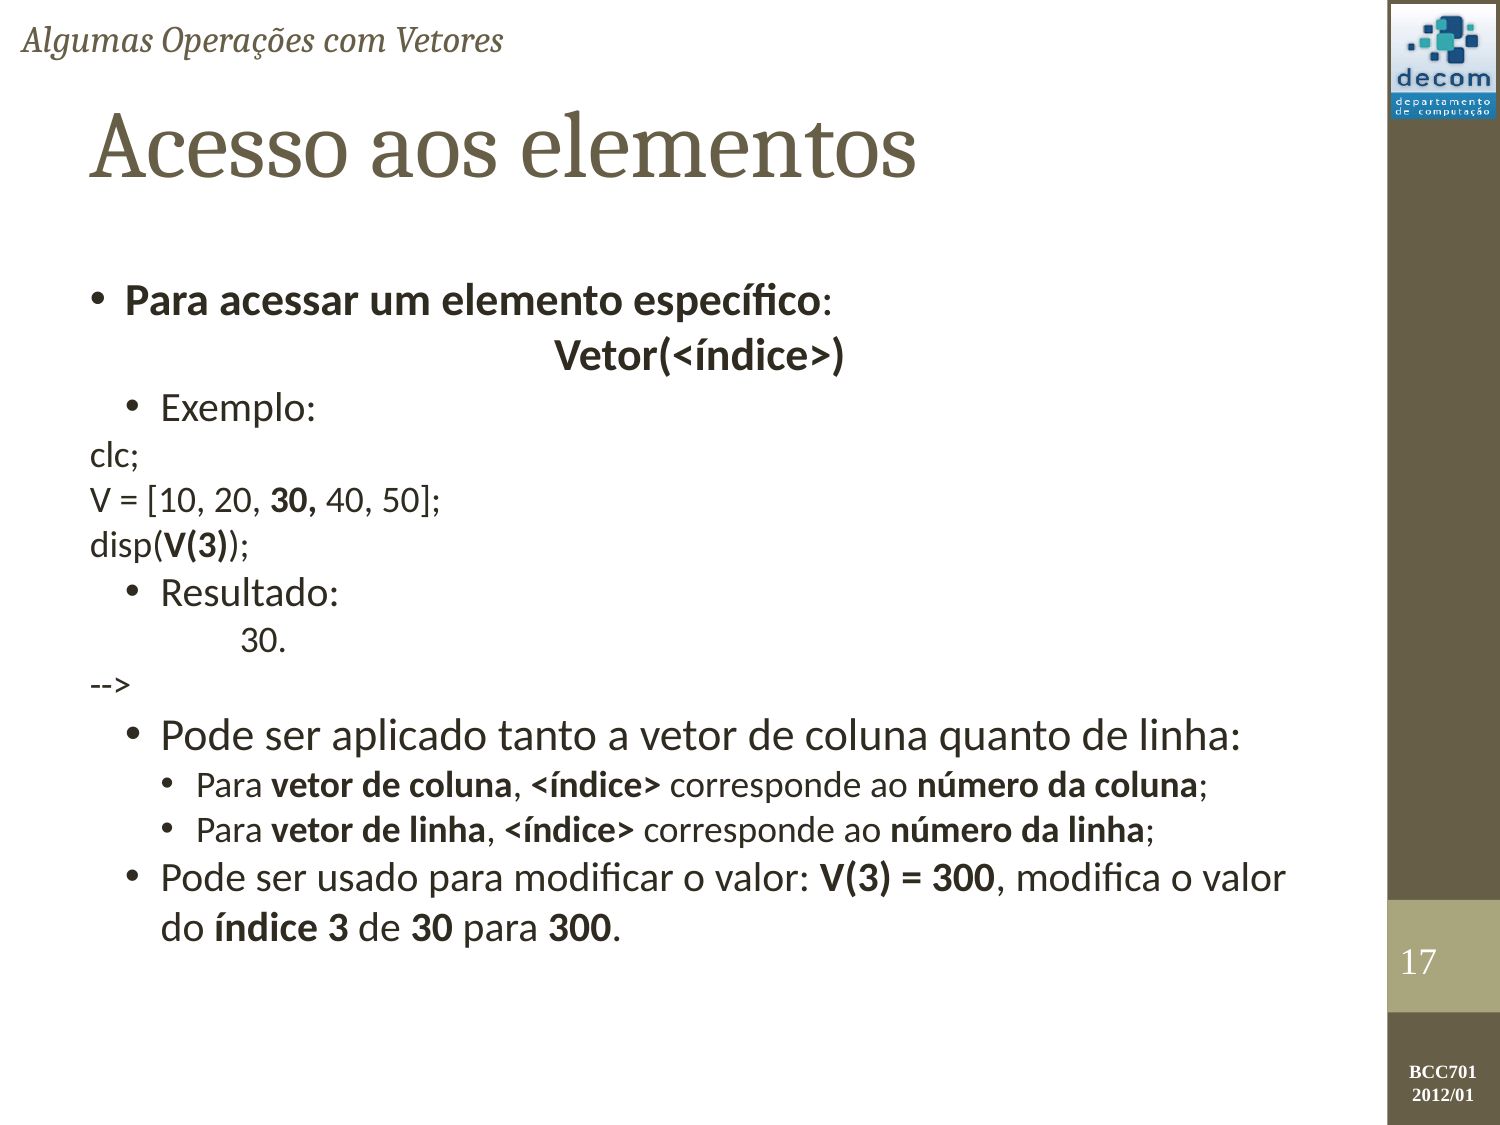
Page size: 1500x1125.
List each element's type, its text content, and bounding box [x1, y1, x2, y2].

text_box Acesso aos elementos [74, 45, 1325, 233]
text_box Para acessar um elemento específico: Vetor(<índice>) Exemplo: clc; V = [10, 20, 30, 40, 50]; disp(V(3)); Resultado: 30. --> Pode ser aplicado tanto a vetor de coluna quanto de linha: Para vetor de coluna, <índice> corresponde ao número da coluna; Para vetor de linha, <índice> corresponde ao número da linha; Pode ser usado para modificar o valor: V(3) = 300, modifica o valor do índice 3 de 30 para 300. [74, 262, 1325, 1050]
text_box Algumas Operações com Vetores [6, 11, 1255, 63]
text_box <number> [1399, 926, 1490, 992]
picture [1391, 4, 1496, 119]
